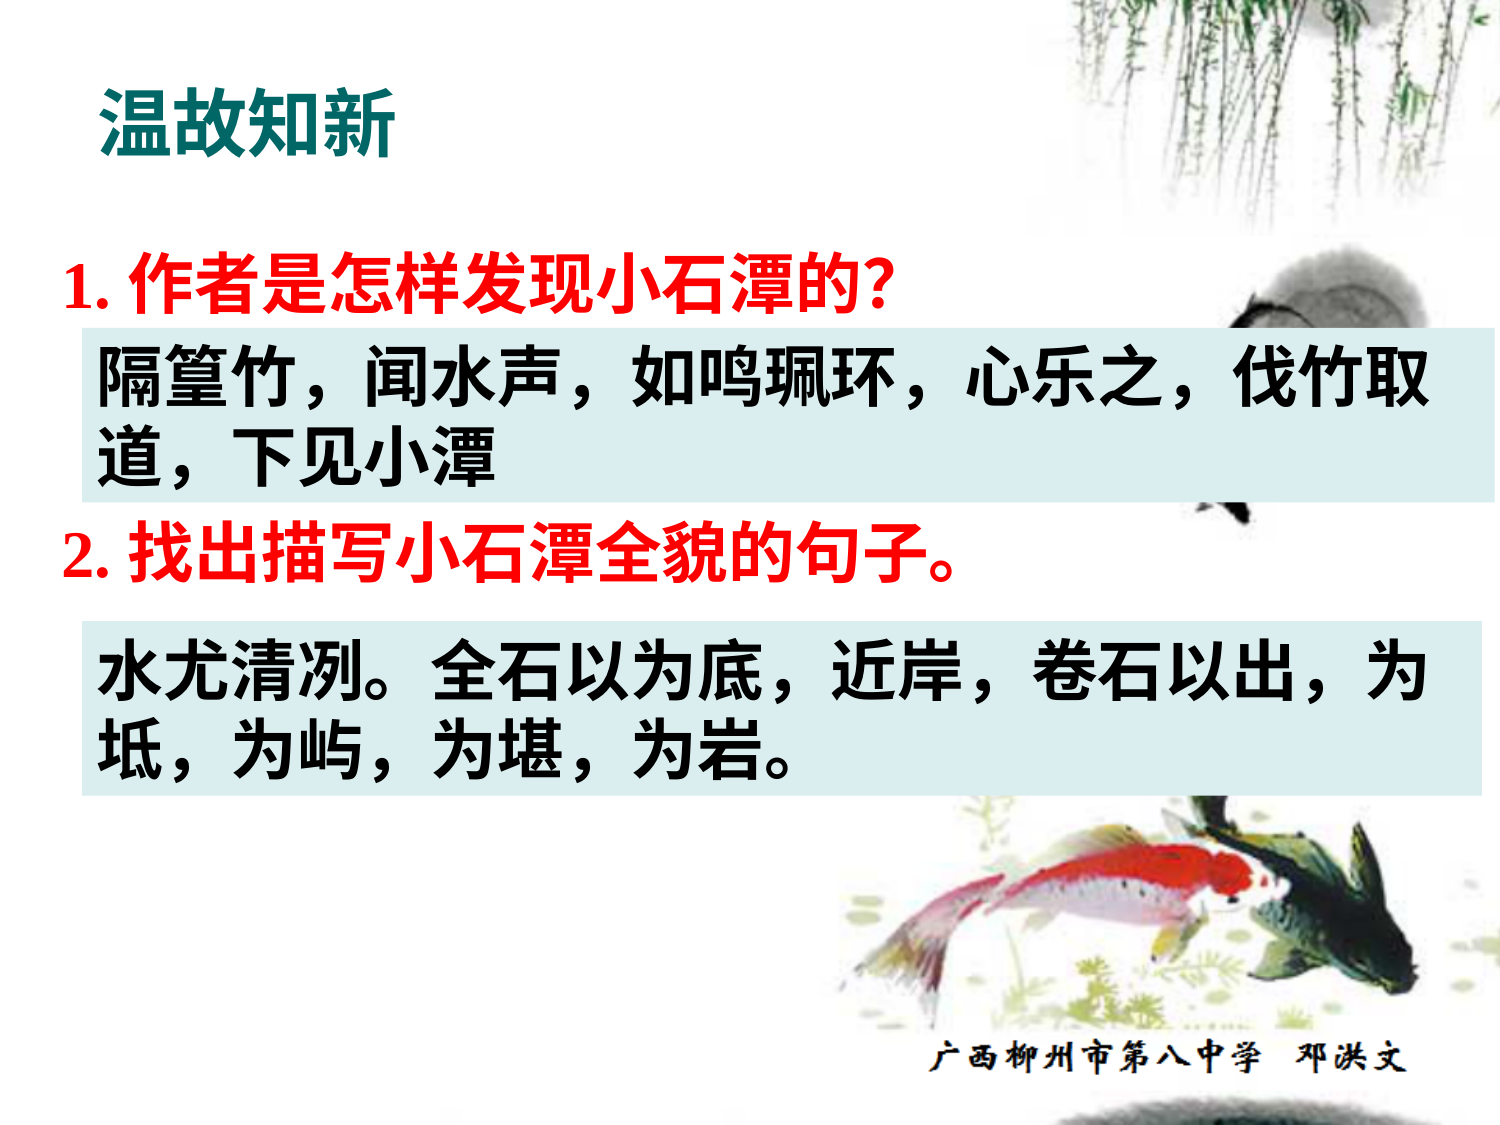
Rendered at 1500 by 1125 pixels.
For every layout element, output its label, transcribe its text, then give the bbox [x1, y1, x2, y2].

picture [0, 0, 1500, 1125]
text_box 1.作者是怎样发现小石潭的？ [46, 234, 985, 329]
text_box 2.找出描写小石潭全貌的句子。 [46, 503, 1347, 599]
text_box 水尤清冽。全石以为底，近岸，卷石以出，为坻，为屿，为堪，为岩。 [82, 621, 1482, 796]
text_box 温故知新 [82, 69, 413, 174]
text_box 隔篁竹，闻水声，如鸣珮环，心乐之，伐竹取道，下见小潭 [82, 327, 1495, 503]
